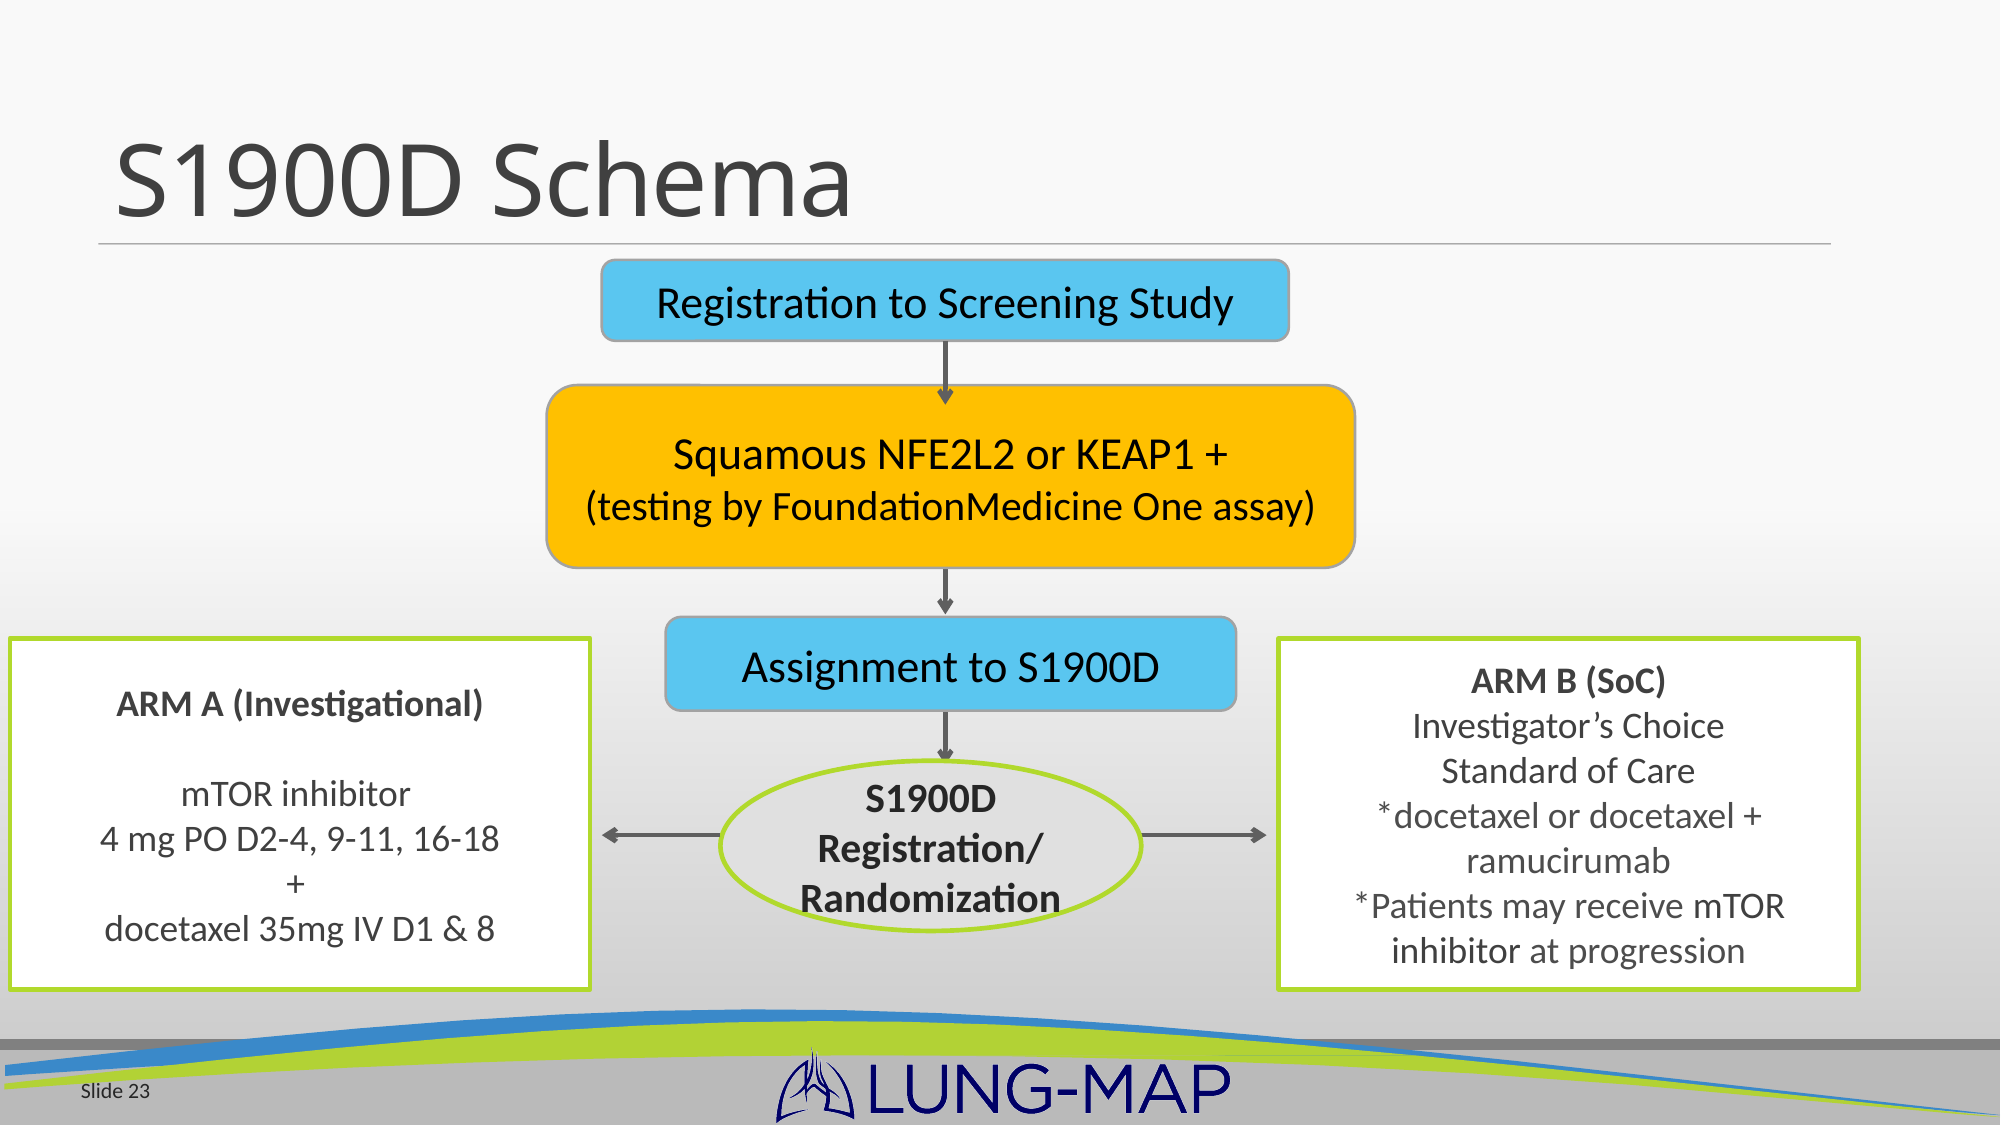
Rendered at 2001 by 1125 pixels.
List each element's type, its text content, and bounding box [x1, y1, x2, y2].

text_box Registration to Screening Study [600, 258, 1291, 343]
title S1900D Schema [99, 5, 1830, 245]
text_box Assignment to S1900D [664, 615, 1238, 712]
text_box S1900D Registration/ Randomization [719, 759, 1143, 933]
text_box ARM B (SoC) Investigator’s Choice Standard of Care *docetaxel or docetaxel + ramucirumab *Patients may receive mTOR inhibitor at progression [1277, 637, 1860, 991]
slide_number Slide 23 [9, 1059, 166, 1120]
text_box ARM A (Investigational) mTOR inhibitor 4 mg PO D2-4, 9-11, 16-18 + docetaxel 35mg IV D1 & 8 [9, 637, 591, 991]
text_box Squamous NFE2L2 or KEAP1 + (testing by FoundationMedicine One assay) [545, 383, 1357, 570]
picture [578, 1041, 1422, 1125]
